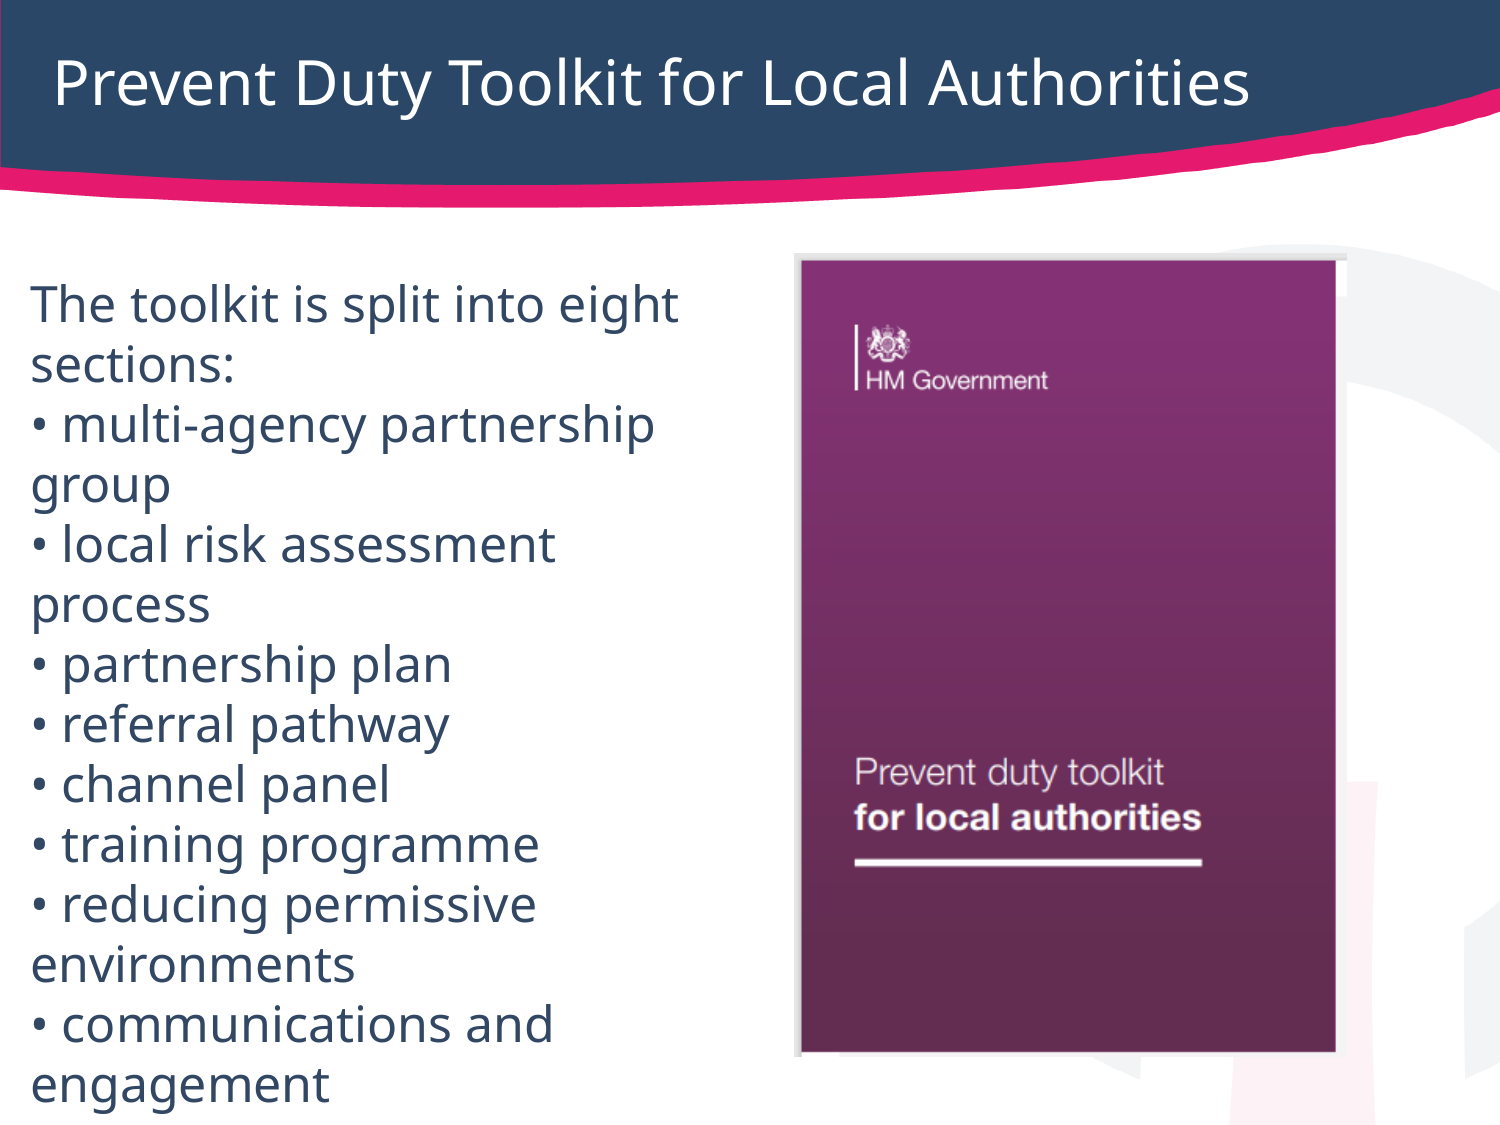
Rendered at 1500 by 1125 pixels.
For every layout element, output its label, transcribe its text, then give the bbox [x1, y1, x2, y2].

list The toolkit is split into eight sections: • multi-agency partnership group • local risk assessment process • partnership plan • referral pathway • channel panel • training programme • reducing permissive environments • communications and engagement [21, 263, 733, 1047]
picture [0, 0, 1500, 1125]
title Prevent Duty Toolkit for Local Authorities [44, 37, 1456, 126]
